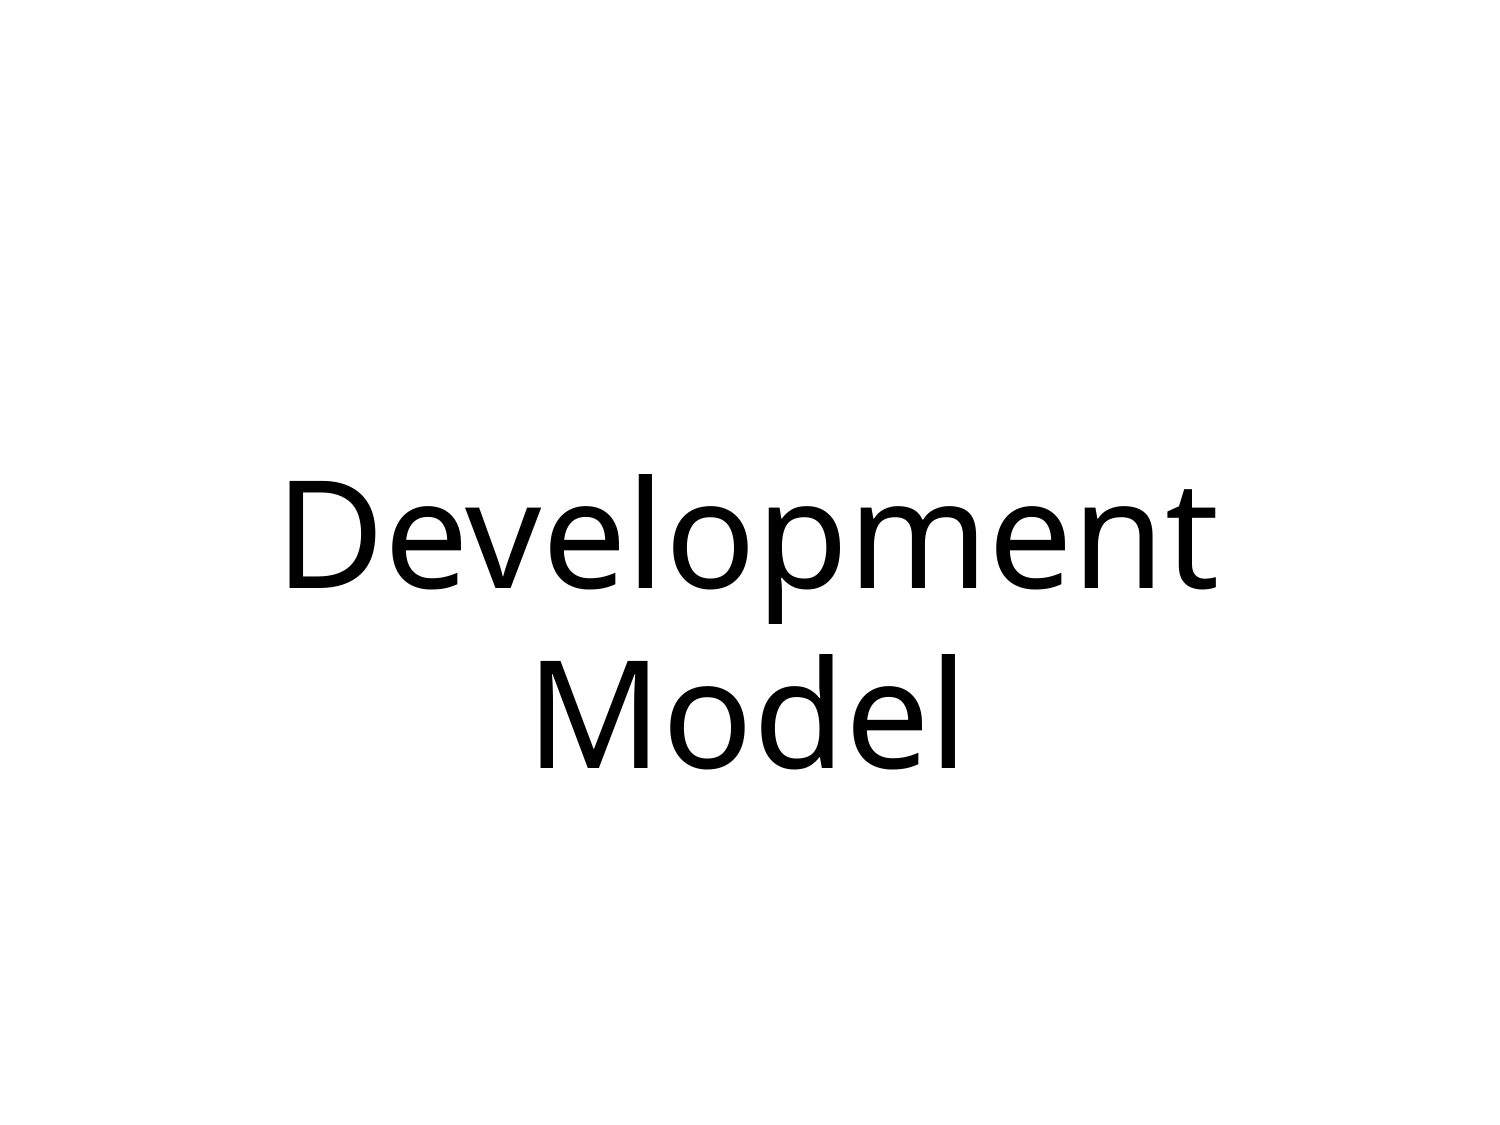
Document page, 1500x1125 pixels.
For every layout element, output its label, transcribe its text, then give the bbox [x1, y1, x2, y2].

text_box Development Model [81, 431, 1414, 807]
